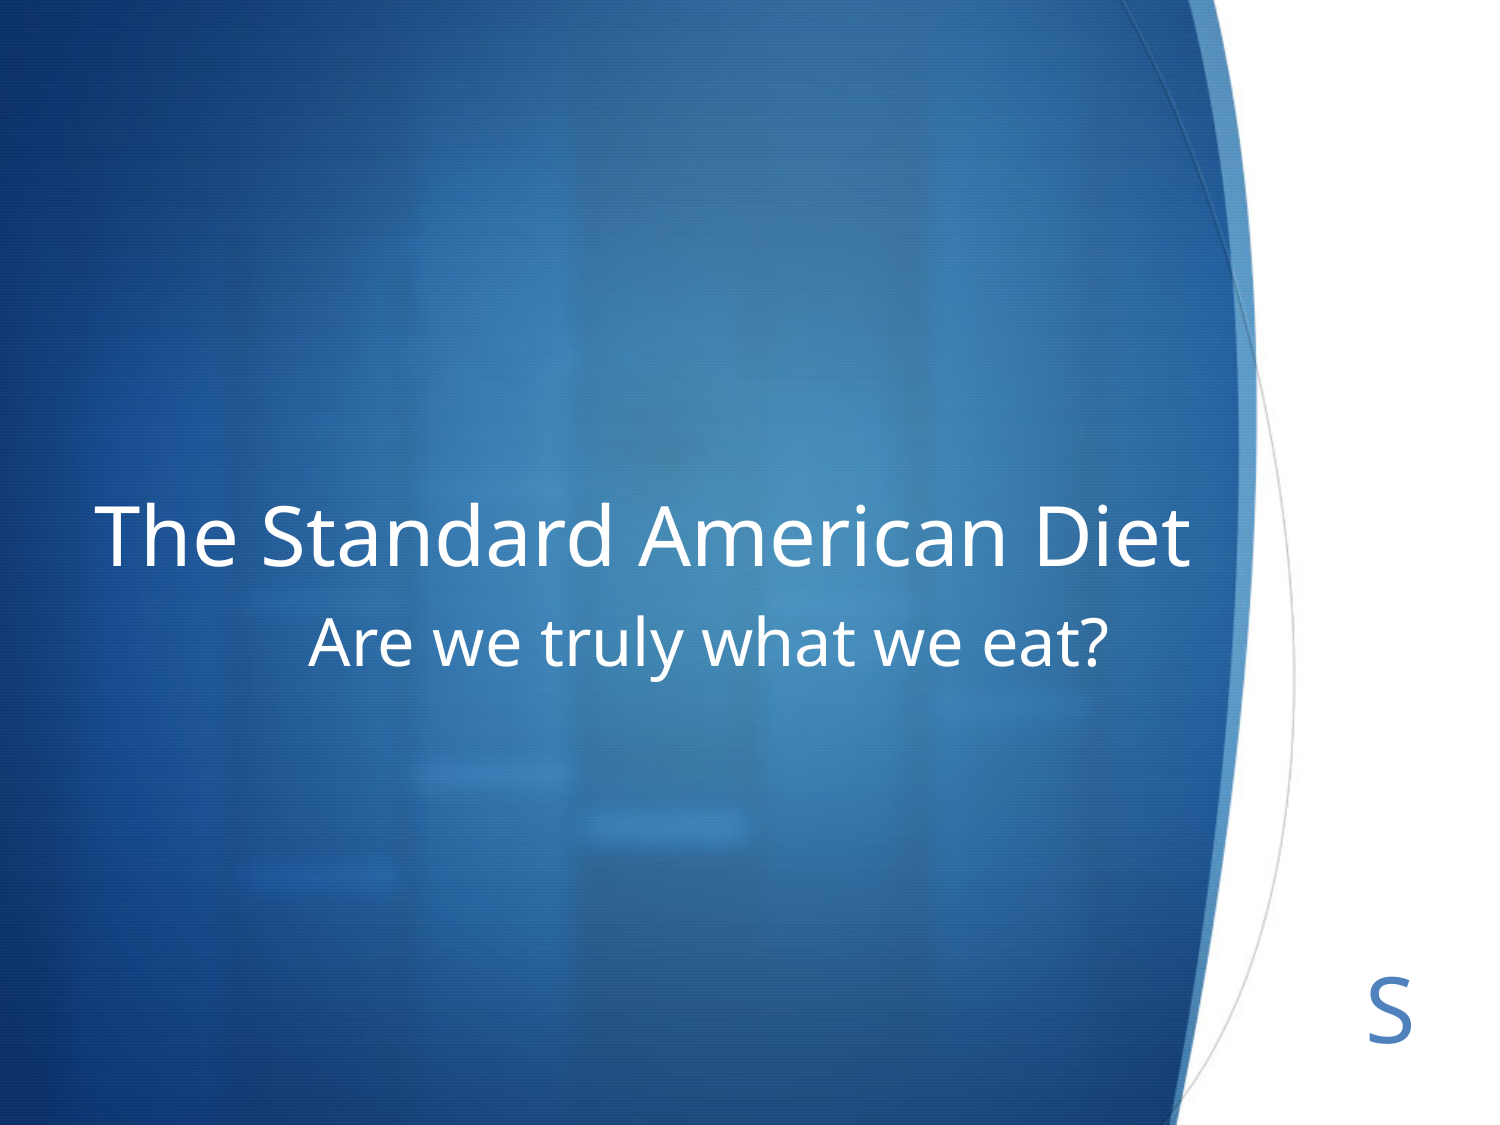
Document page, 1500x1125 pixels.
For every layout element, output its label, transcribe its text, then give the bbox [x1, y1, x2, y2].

picture [0, 0, 1500, 1125]
list Are we truly what we eat? [275, 592, 1125, 839]
title The Standard American Diet [75, 366, 1208, 591]
